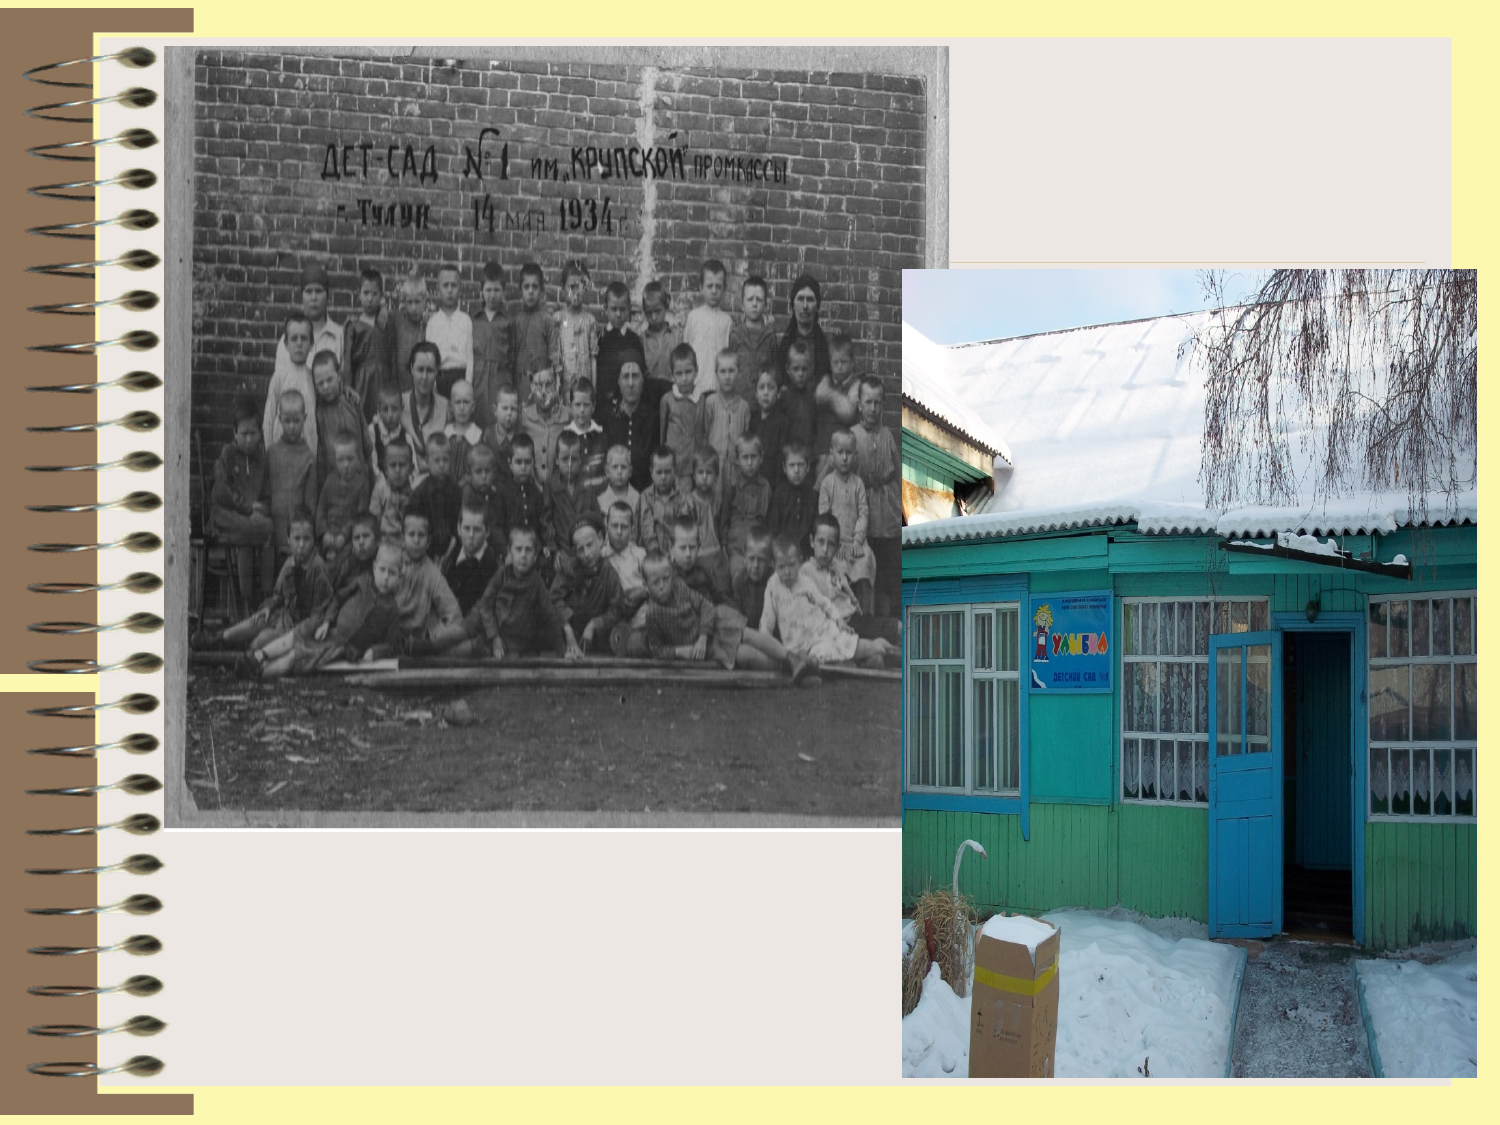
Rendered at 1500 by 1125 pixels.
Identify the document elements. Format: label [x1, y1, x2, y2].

picture [902, 269, 1477, 1079]
picture [0, 8, 194, 674]
picture [0, 692, 194, 1115]
list [163, 46, 950, 833]
